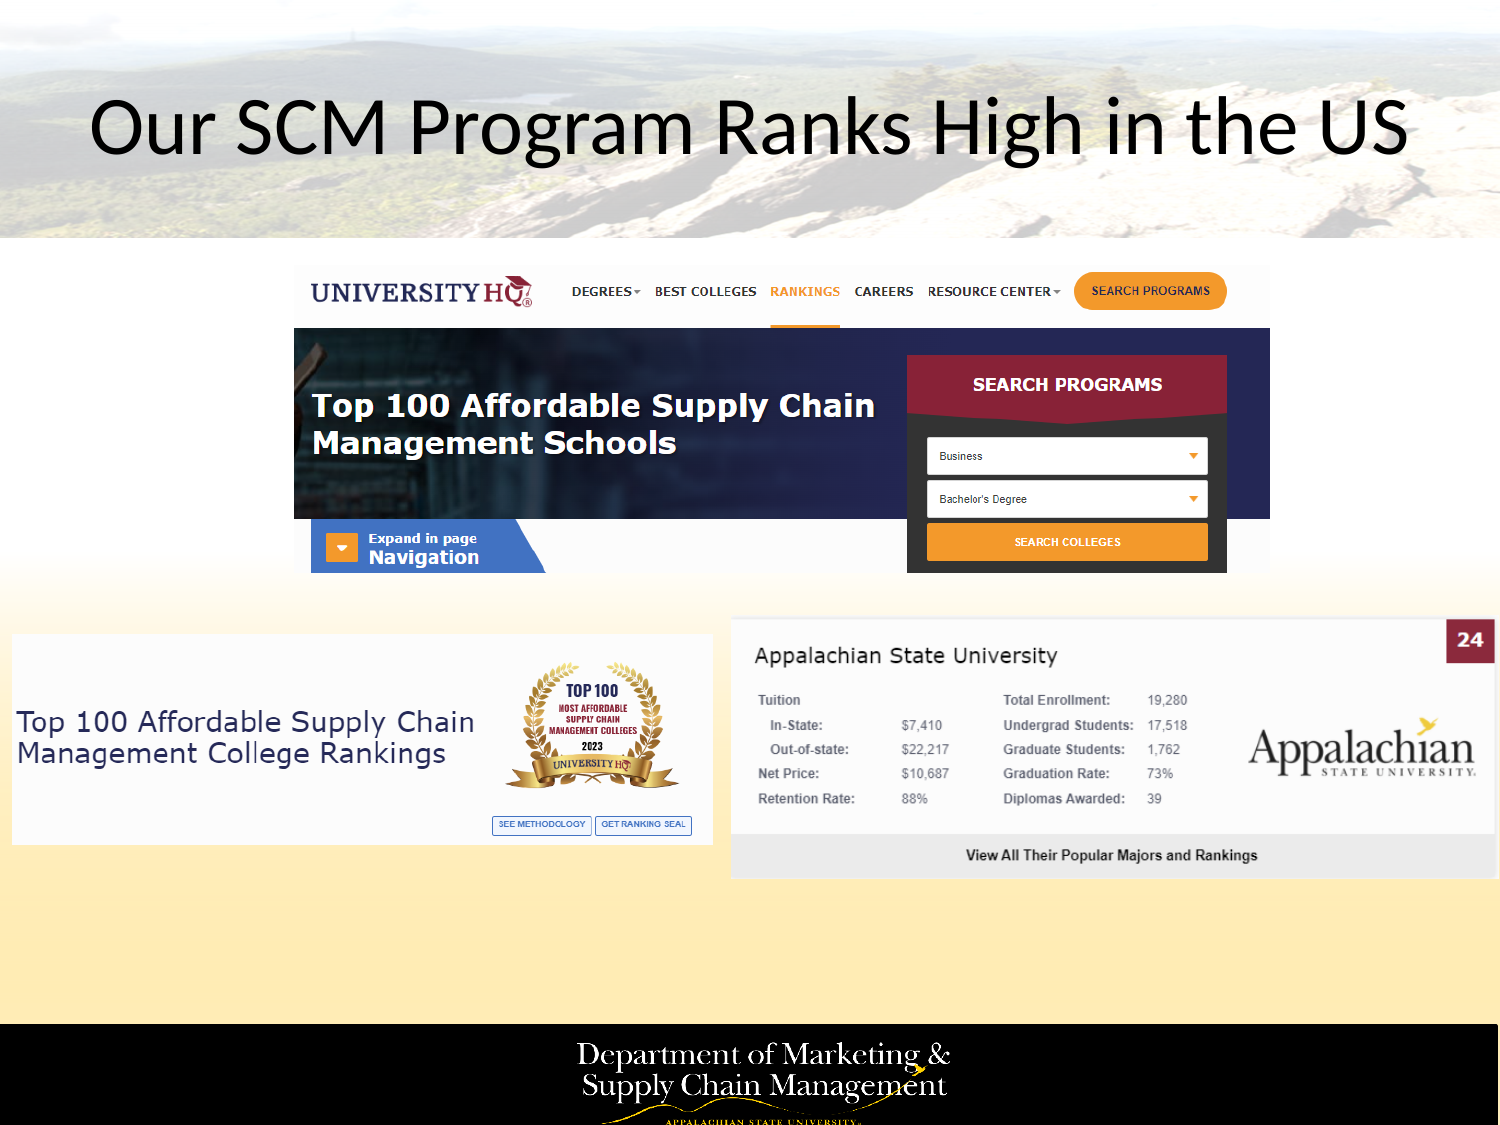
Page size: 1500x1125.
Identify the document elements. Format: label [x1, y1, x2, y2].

picture [731, 614, 1499, 879]
picture [0, 0, 1500, 238]
picture [577, 1042, 950, 1125]
picture [12, 634, 714, 845]
picture [294, 264, 1270, 574]
